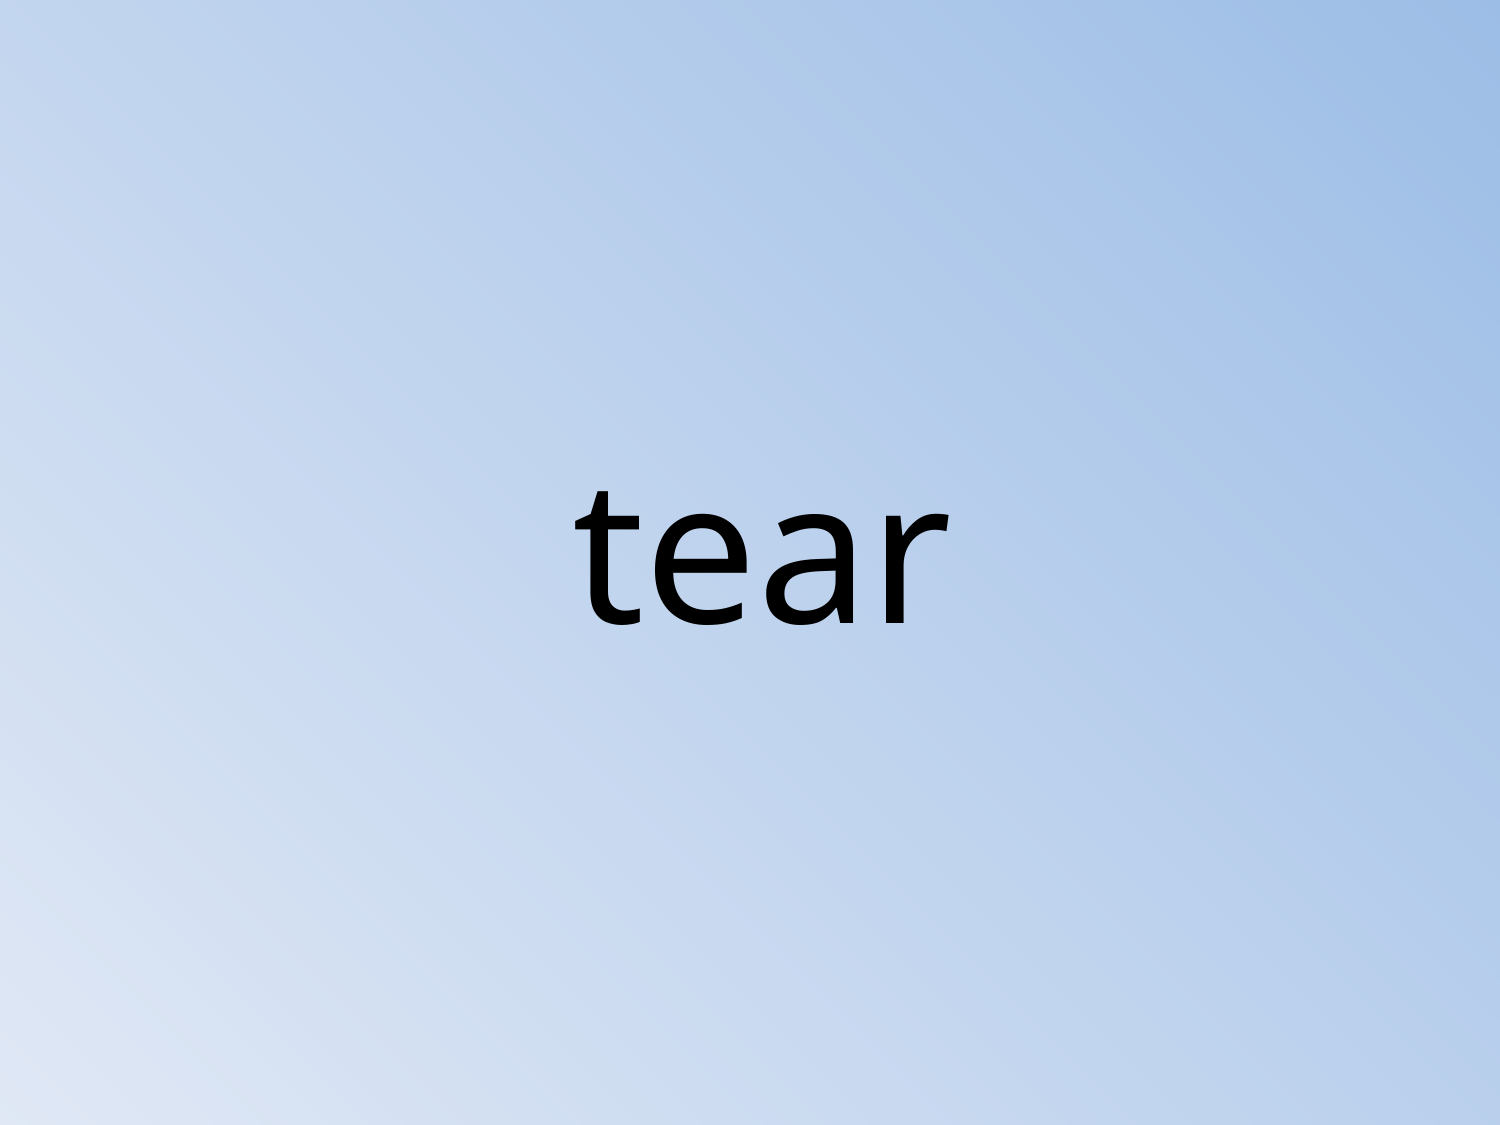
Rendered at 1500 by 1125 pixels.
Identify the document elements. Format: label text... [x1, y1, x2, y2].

title tear [87, 412, 1438, 675]
